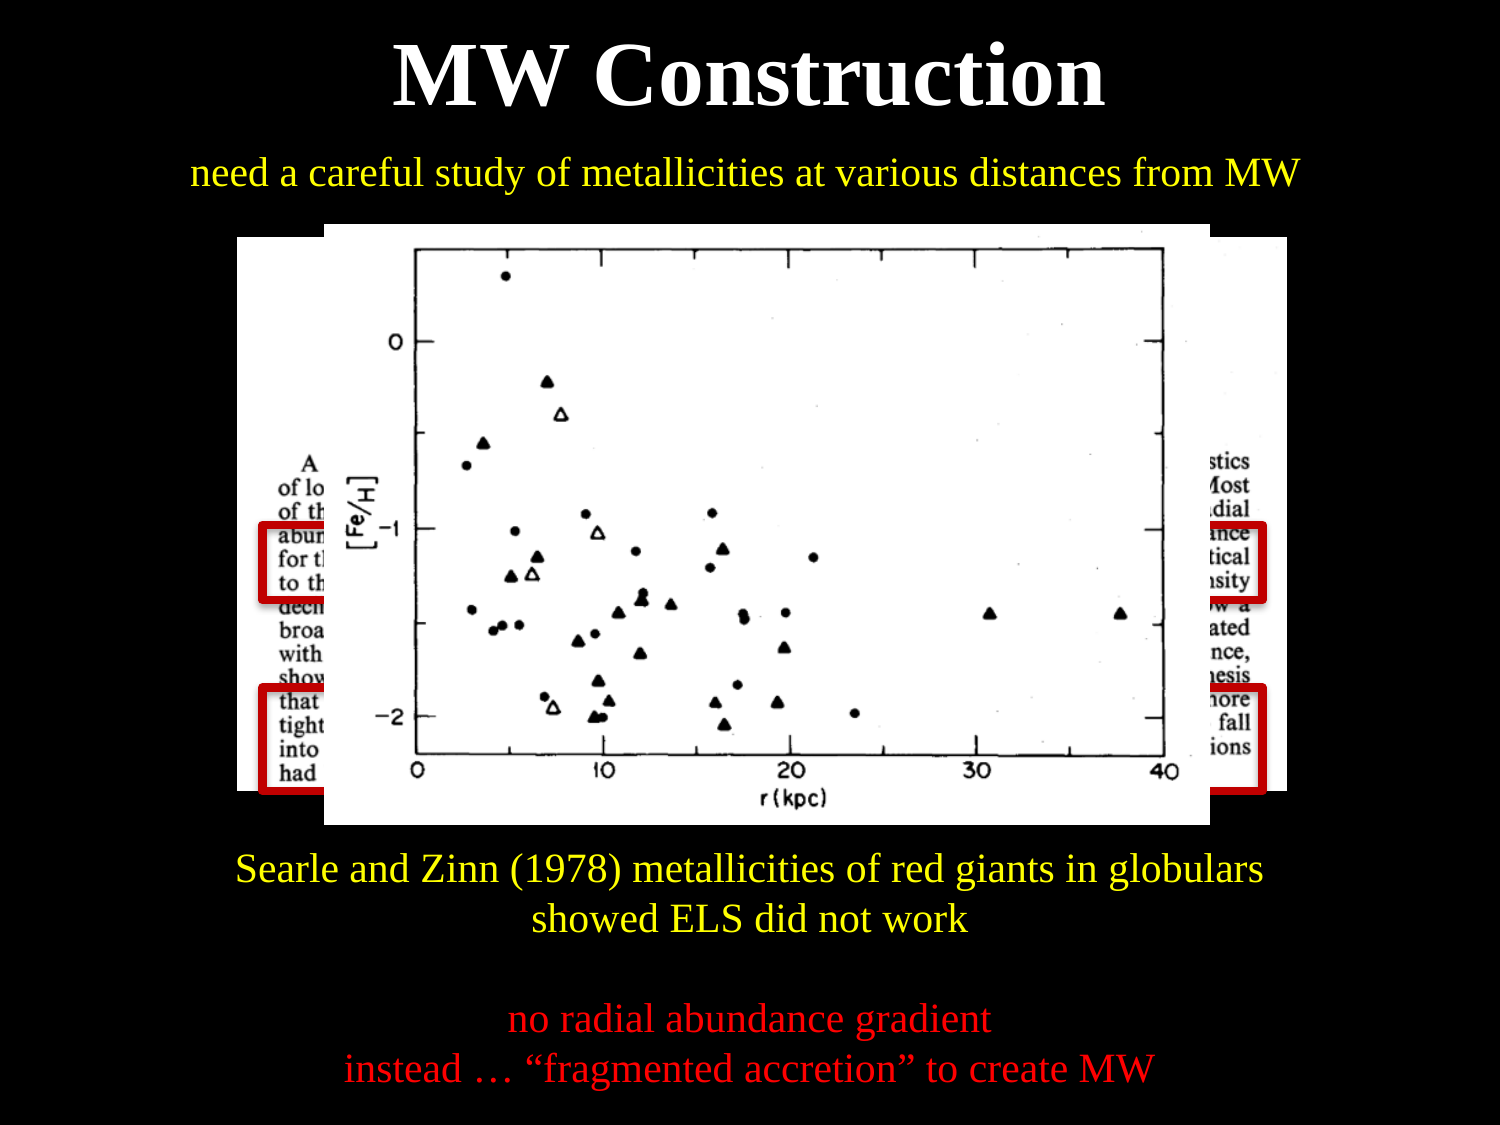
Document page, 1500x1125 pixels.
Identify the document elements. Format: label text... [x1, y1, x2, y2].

text_box need a careful study of metallicities at various distances from MW [175, 137, 1317, 203]
picture [237, 224, 1287, 825]
text_box Searle and Zinn (1978) metallicities of red giants in globulars showed ELS did not work no radial abundance gradient instead … “fragmented accretion” to create MW [220, 832, 1280, 1098]
text_box MW Construction [0, 0, 1500, 138]
